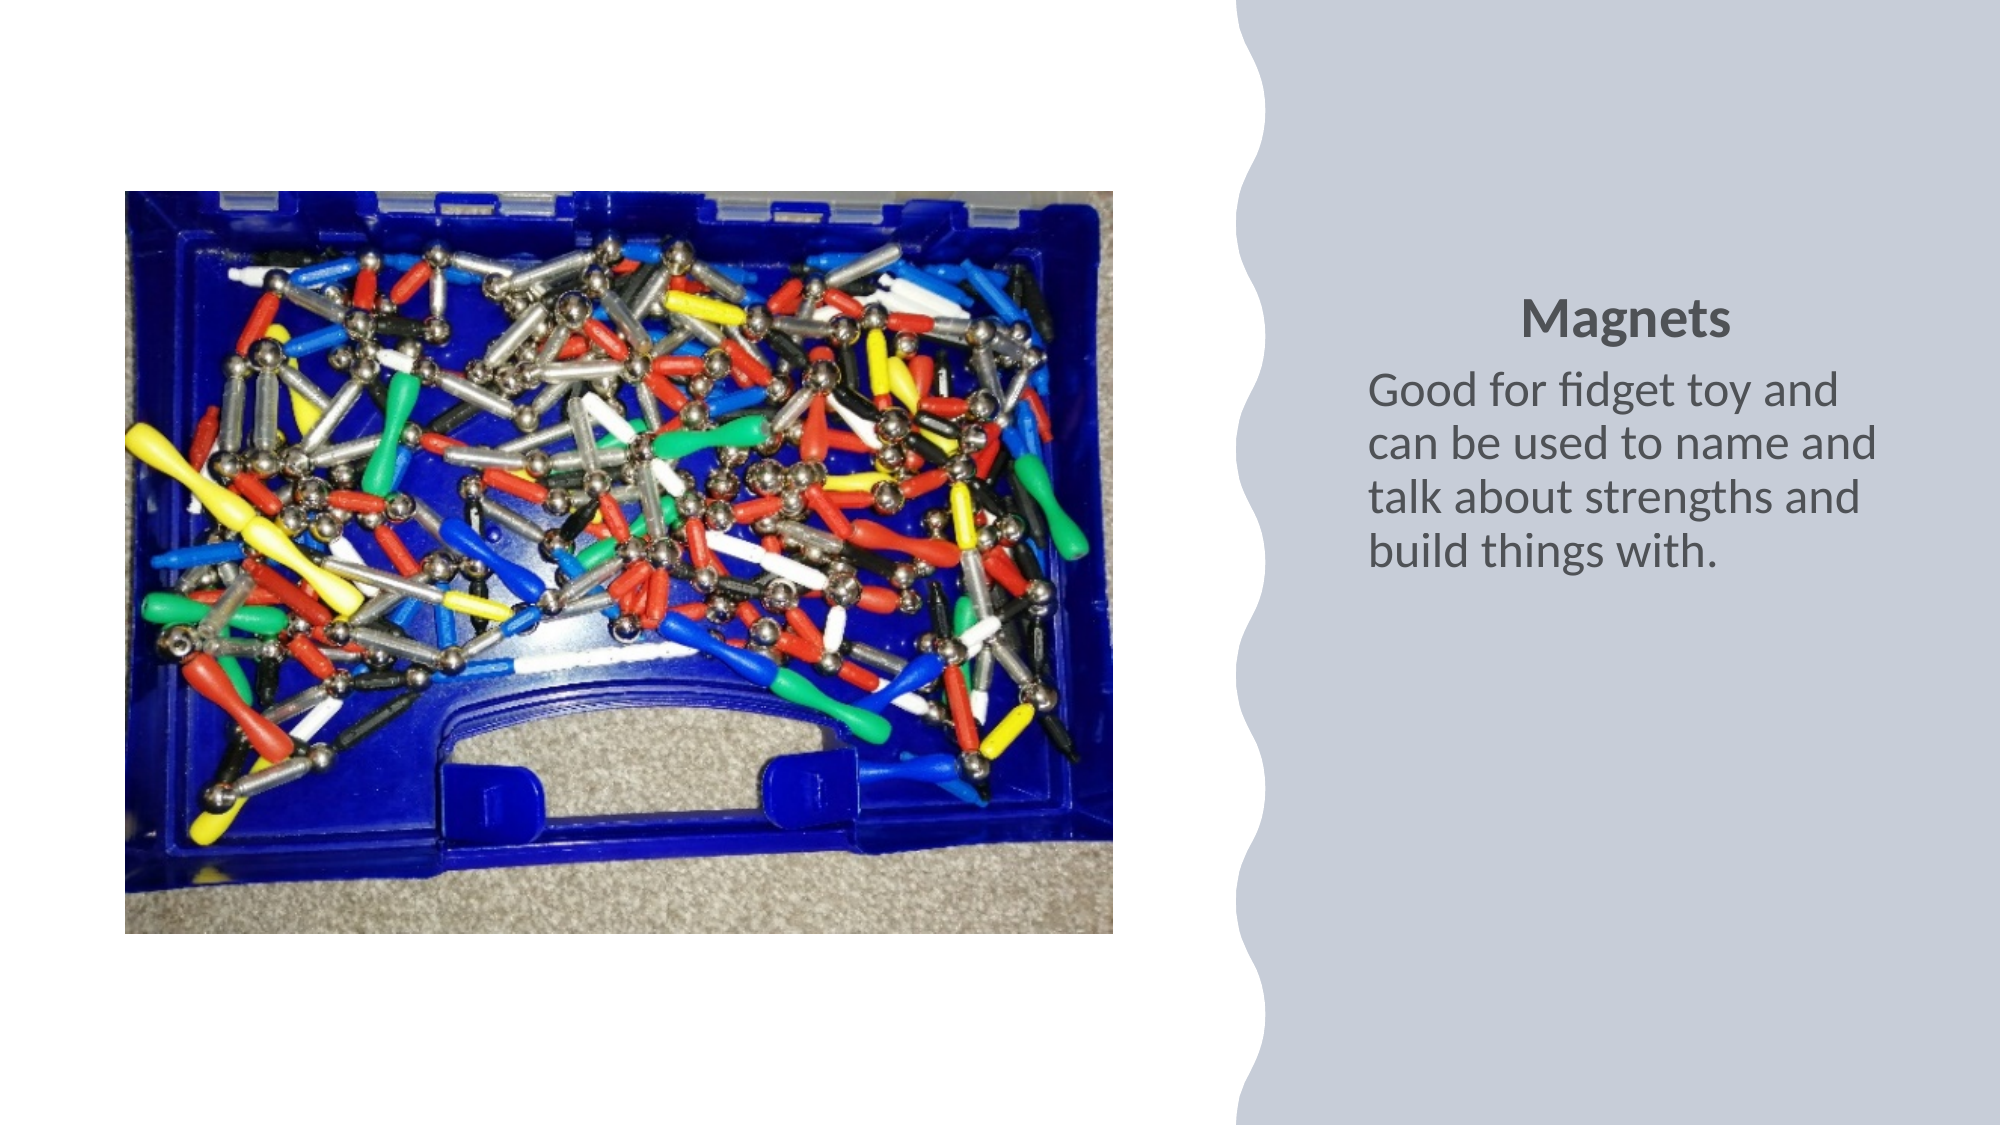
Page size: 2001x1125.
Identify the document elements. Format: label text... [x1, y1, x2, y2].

picture [125, 191, 1113, 934]
text_box [0, 0, 1267, 1125]
text_box Magnets Good for fidget toy and can be used to name and talk about strengths and build things with. [1352, 280, 1913, 619]
text_box [1237, 0, 2000, 1125]
